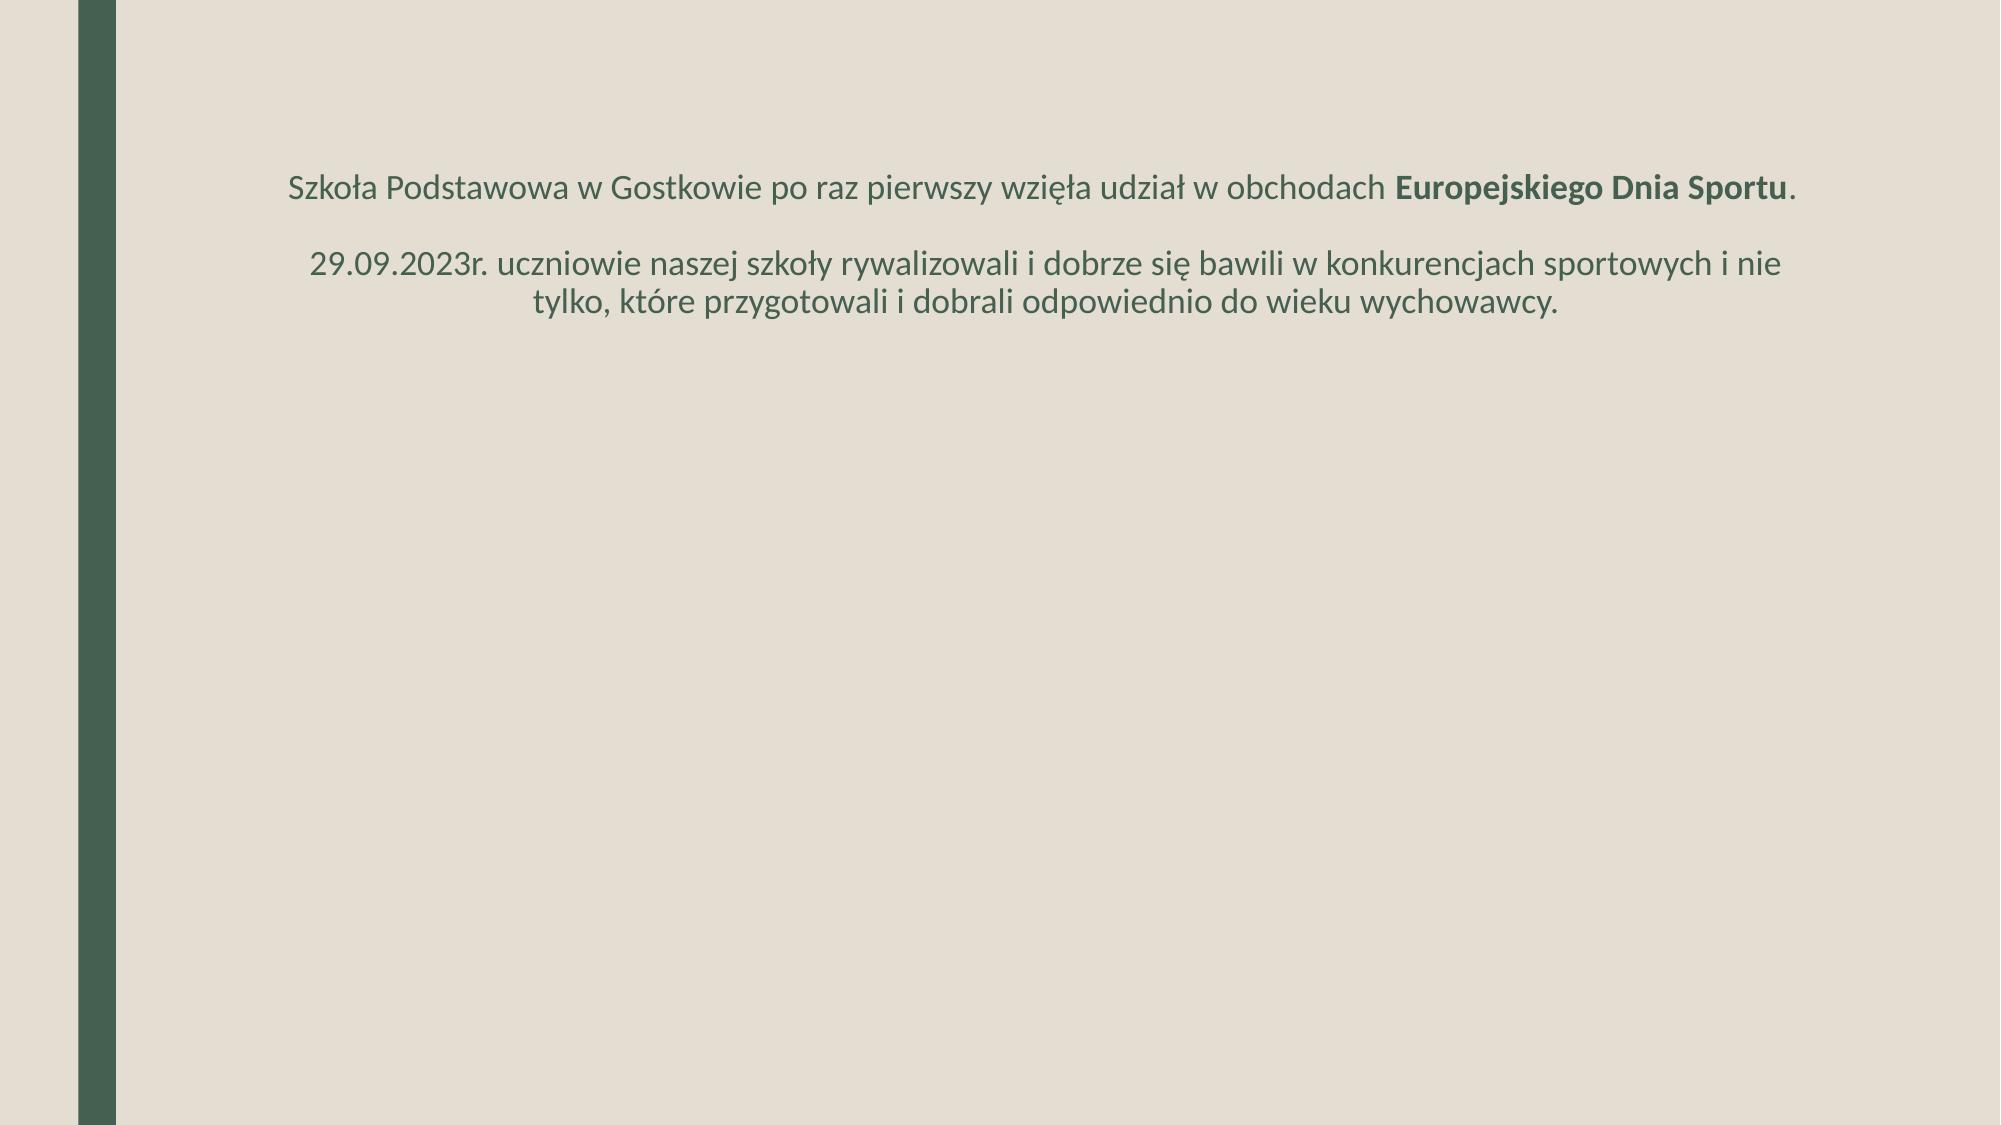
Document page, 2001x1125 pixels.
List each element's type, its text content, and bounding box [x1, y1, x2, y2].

title Szkoła Podstawowa w Gostkowie po raz pierwszy wzięła udział w obchodach Europejskiego Dnia Sportu. 29.09.2023r. uczniowie naszej szkoły rywalizowali i dobrze się bawili w konkurencjach sportowych i nie tylko, które przygotowali i dobrali odpowiednio do wieku wychowawcy. [259, 161, 1835, 406]
